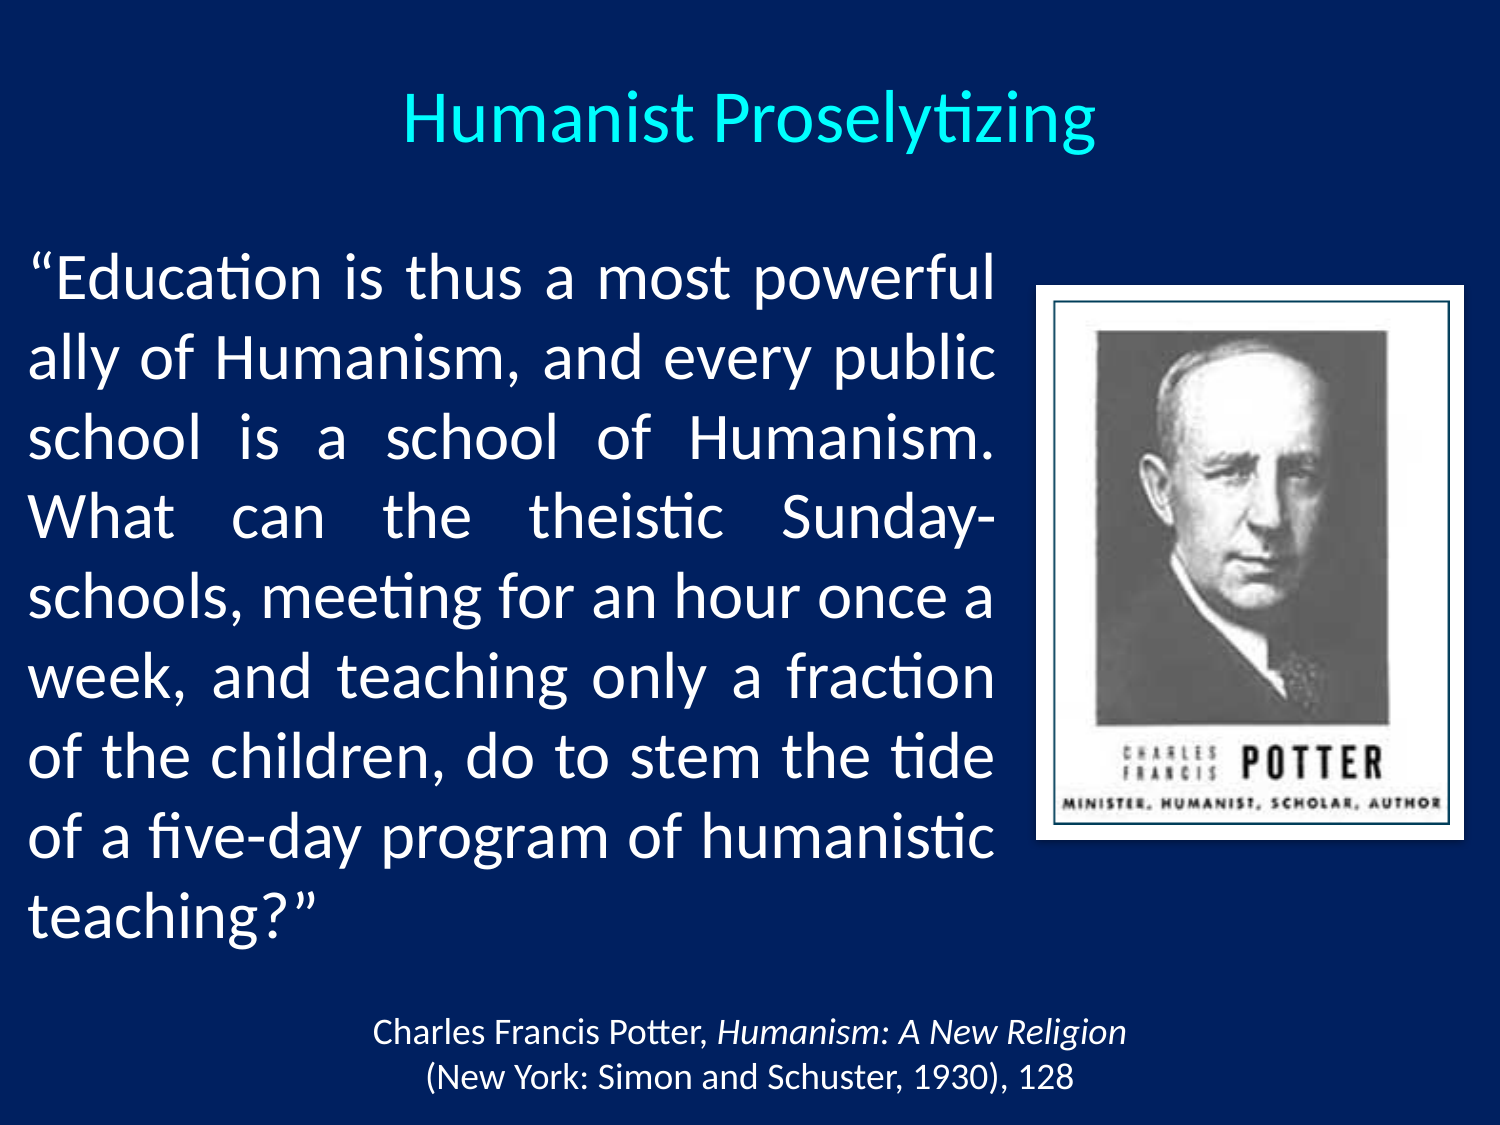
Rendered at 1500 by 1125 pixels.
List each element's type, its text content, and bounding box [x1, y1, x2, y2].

list “Education is thus a most powerful ally of Humanism, and every public school is a school of Humanism. What can the theistic Sunday-schools, meeting for an hour once a week, and teaching only a fraction of the children, do to stem the tide of a five-day program of humanistic teaching?” [12, 224, 1013, 788]
text_box Charles Francis Potter, Humanism: A New Religion (New York: Simon and Schuster, 1930), 128 [332, 999, 1168, 1105]
picture [1050, 299, 1450, 826]
title Humanist Proselytizing [225, 37, 1275, 188]
